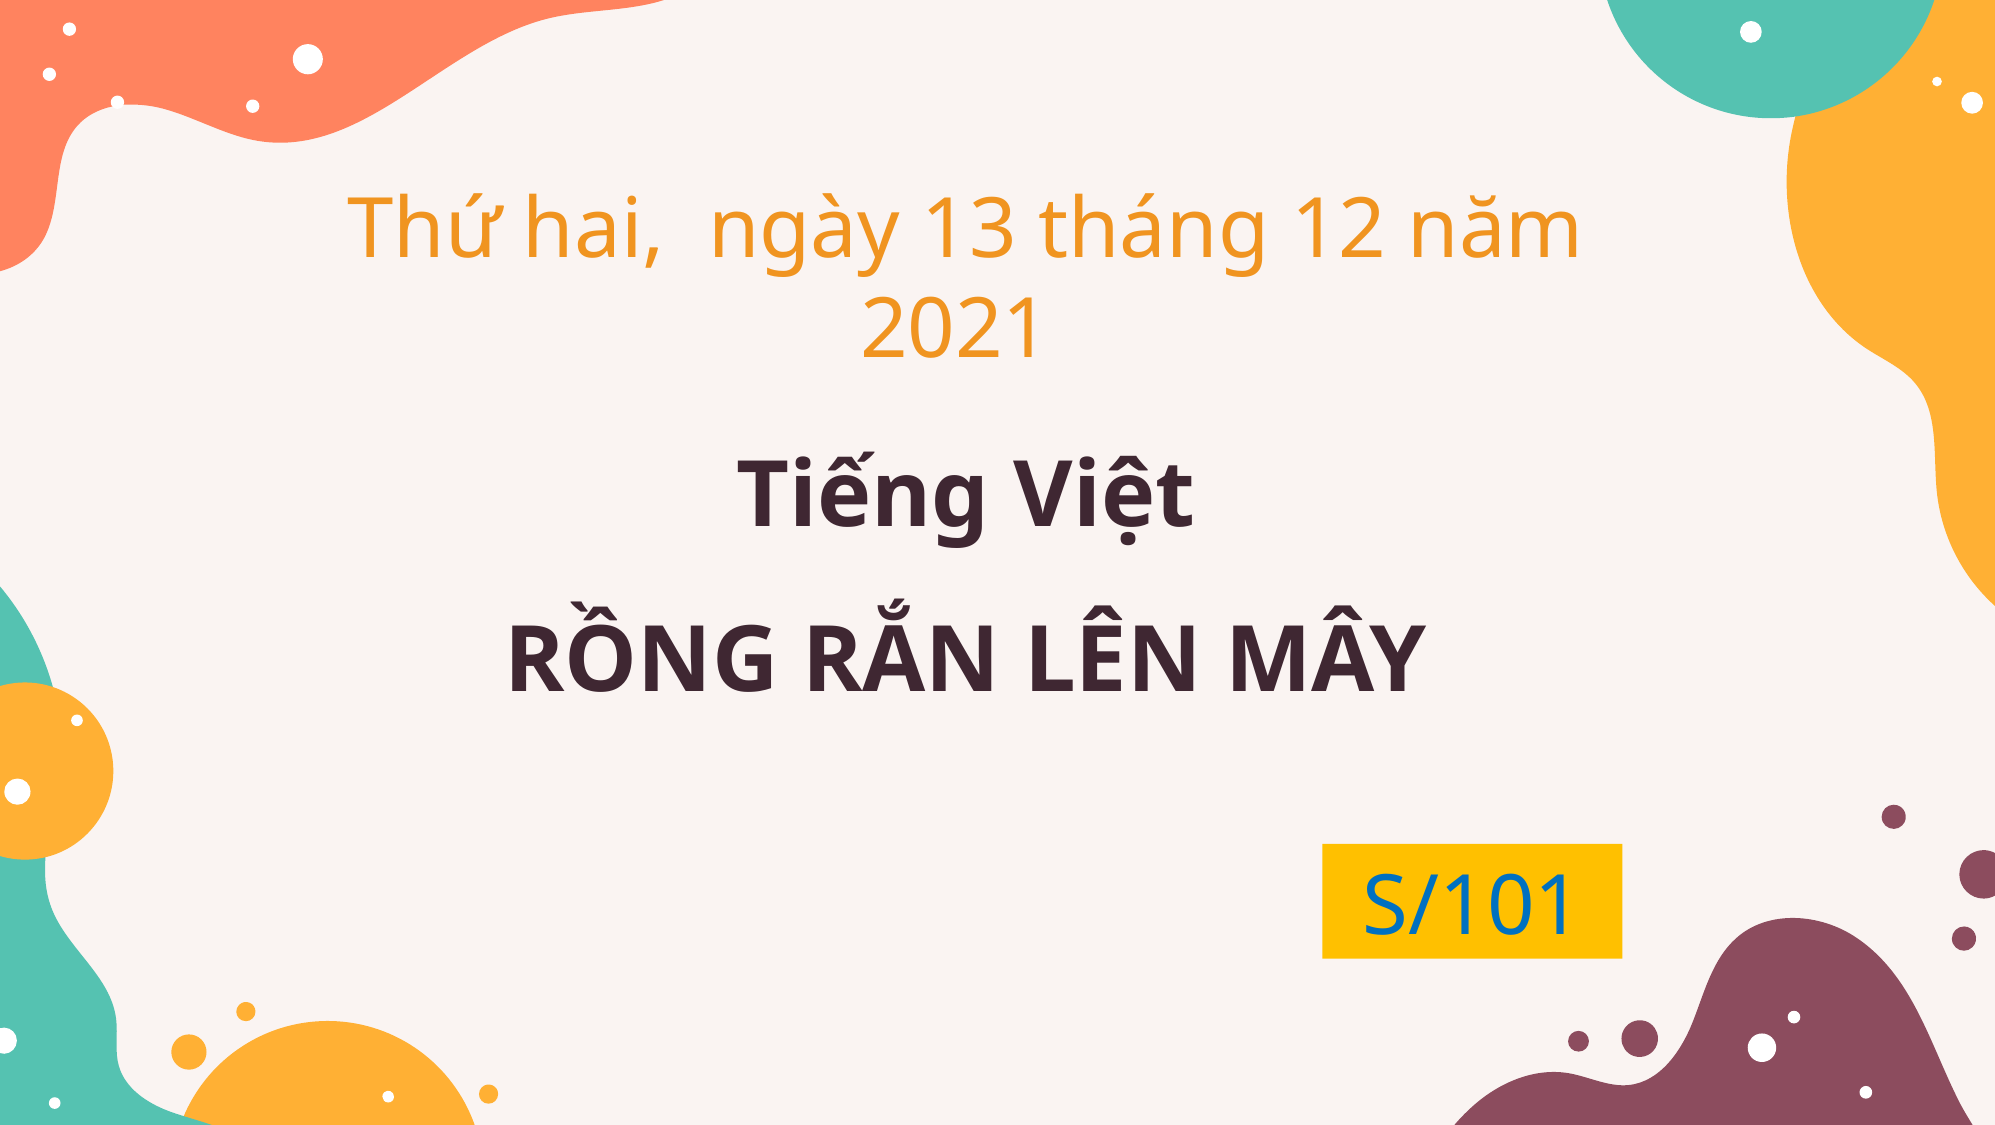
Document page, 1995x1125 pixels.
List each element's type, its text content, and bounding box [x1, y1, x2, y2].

text_box S/101 [1322, 843, 1623, 959]
text_box Thứ hai, ngày 13 tháng 12 năm 2021 [274, 166, 1658, 382]
title Tiếng Việt RỒNG RẮN LÊN MÂY [294, 337, 1637, 731]
